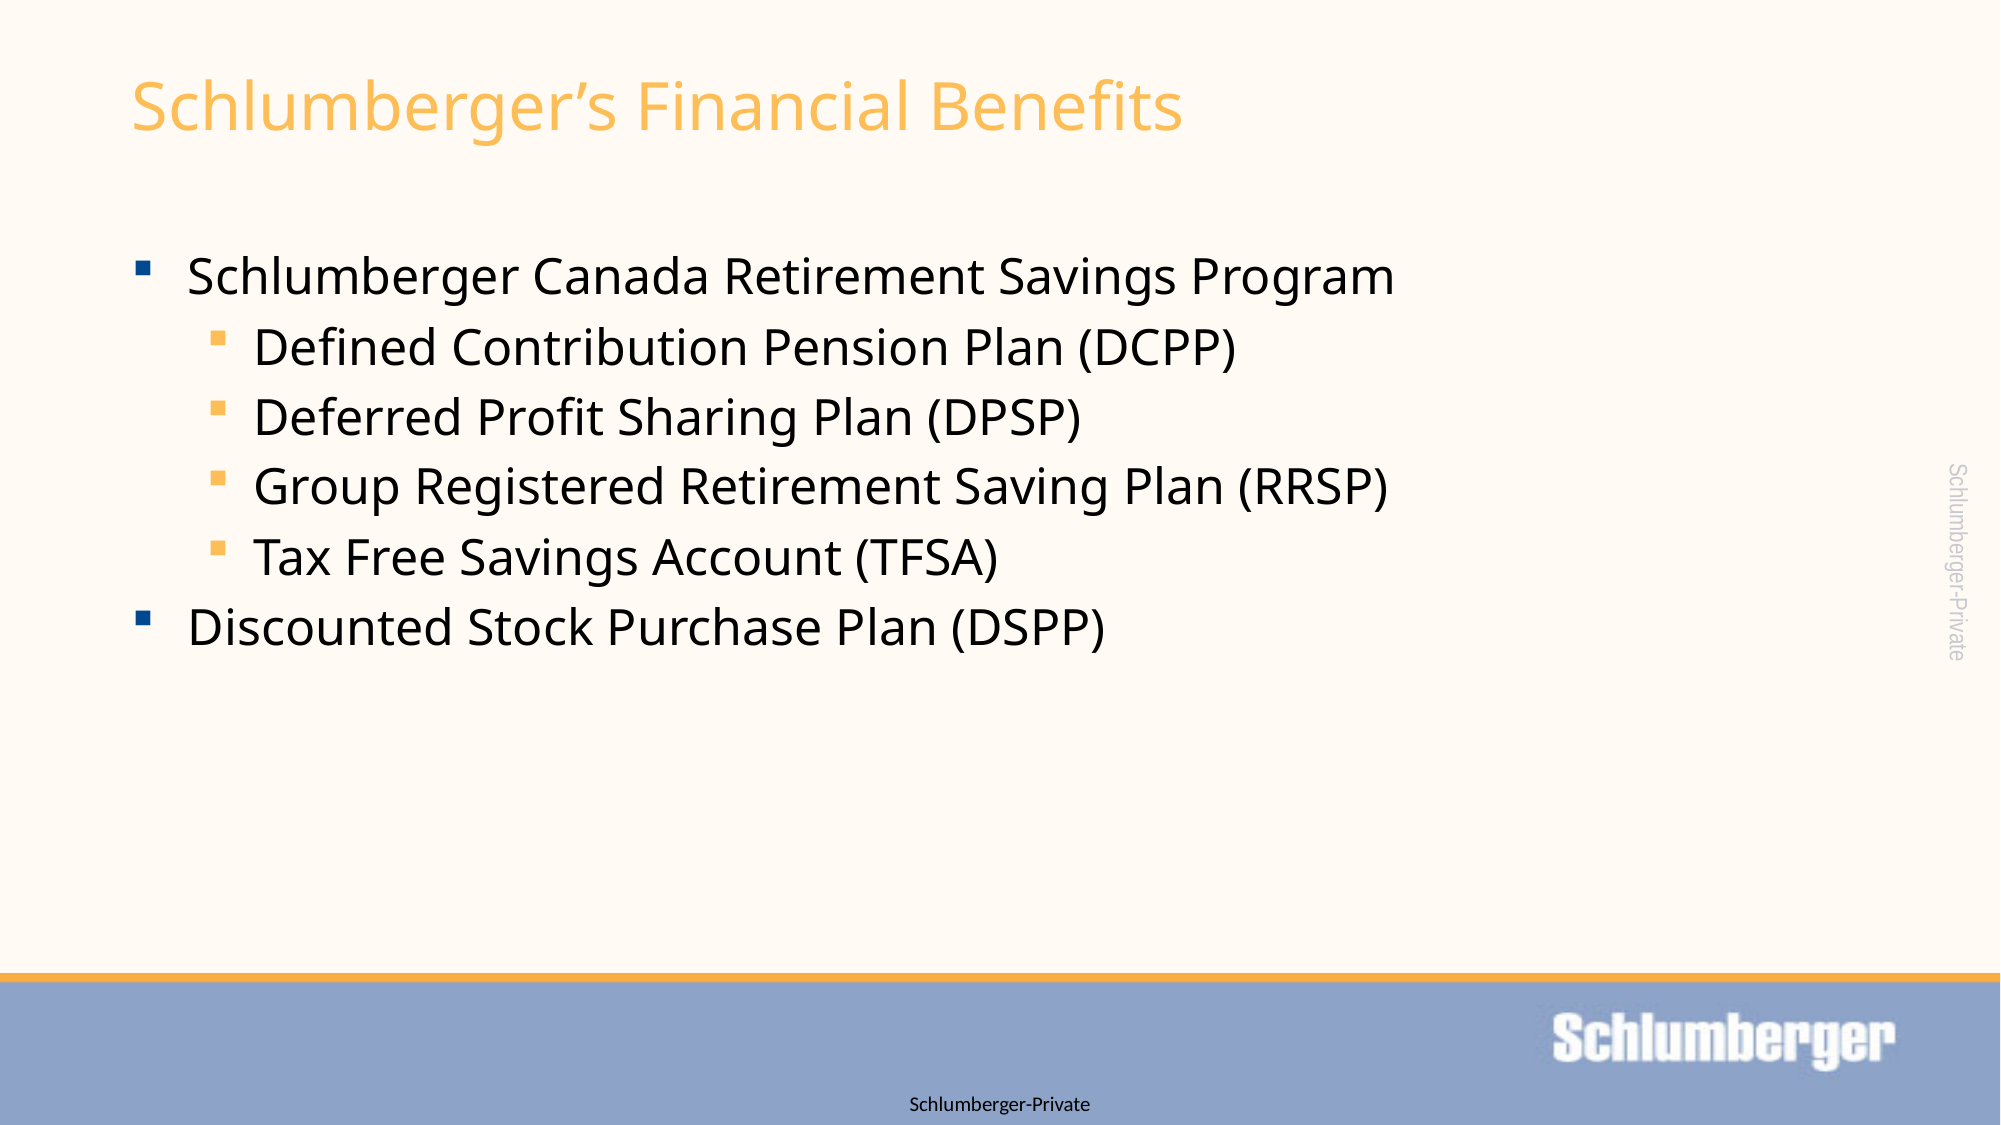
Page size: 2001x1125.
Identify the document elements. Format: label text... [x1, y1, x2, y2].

list Schlumberger Canada Retirement Savings Program Defined Contribution Pension Plan (DCPP) Deferred Profit Sharing Plan (DPSP) Group Registered Retirement Saving Plan (RRSP) Tax Free Savings Account (TFSA) Discounted Stock Purchase Plan (DSPP) [116, 237, 1901, 951]
title Schlumberger’s Financial Benefits [116, 87, 1901, 201]
picture [0, 973, 2001, 1125]
